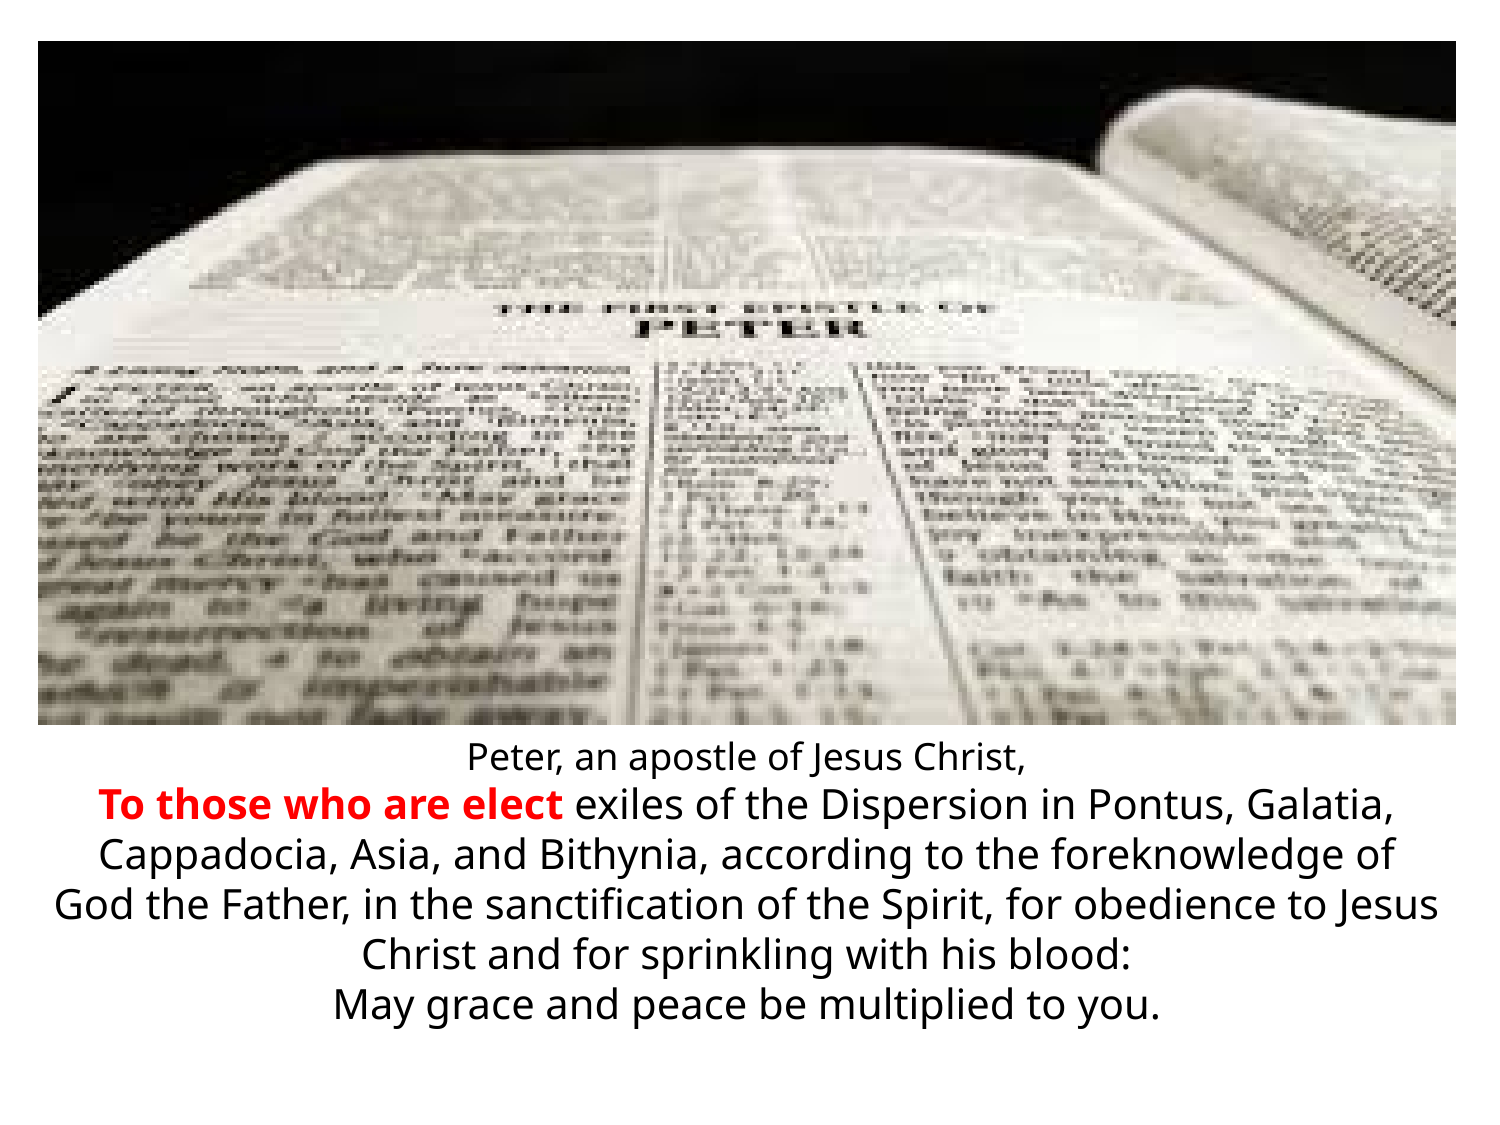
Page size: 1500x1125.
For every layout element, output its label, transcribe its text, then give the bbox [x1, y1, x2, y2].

text_box Peter, an apostle of Jesus Christ, To those who are elect exiles of the Dispersion in Pontus, Galatia, Cappadocia, Asia, and Bithynia, according to the foreknowledge of God the Father, in the sanctification of the Spirit, for obedience to Jesus Christ and for sprinkling with his blood: May grace and peace be multiplied to you. [38, 733, 1456, 1035]
picture [37, 40, 1456, 726]
